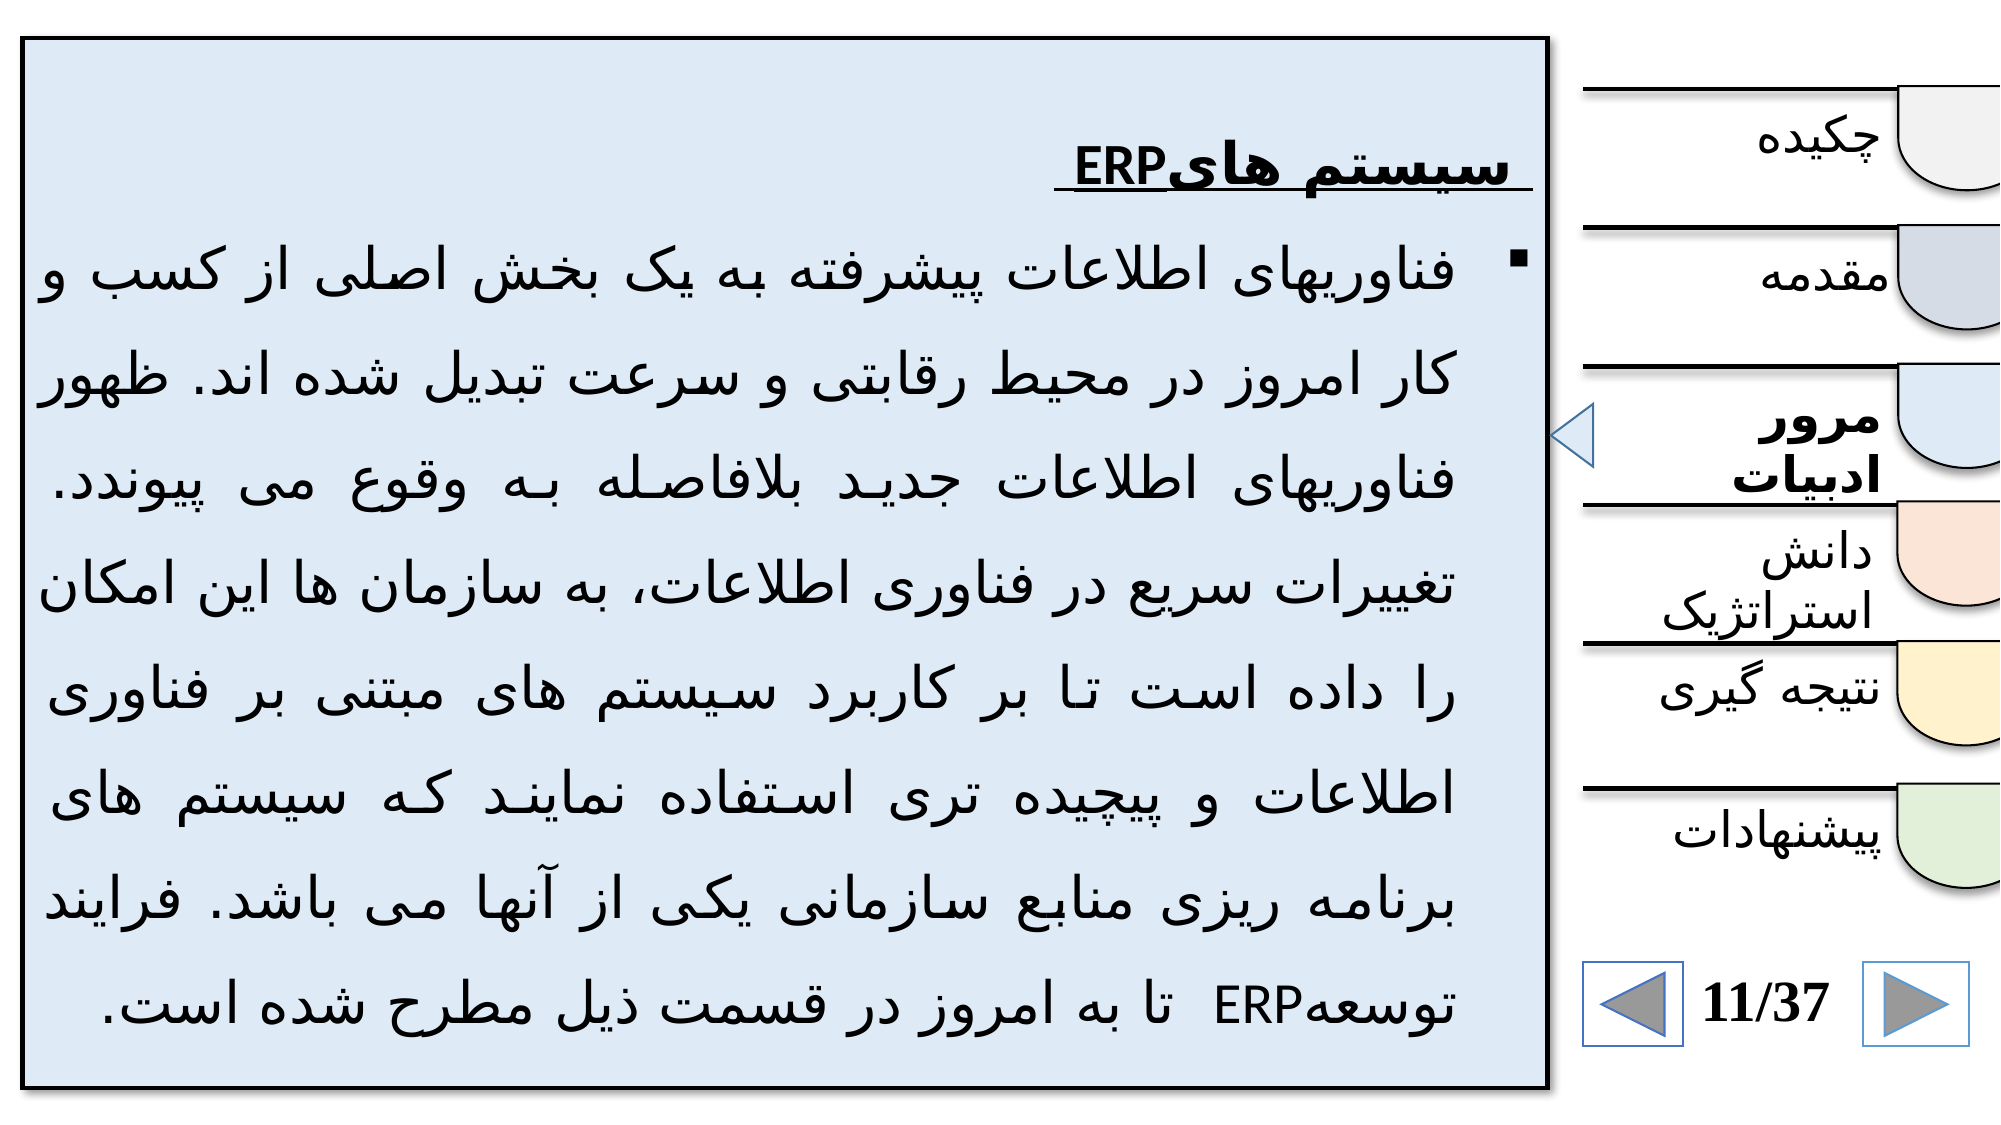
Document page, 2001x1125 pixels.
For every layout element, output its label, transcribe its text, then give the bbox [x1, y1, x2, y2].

text_box [1582, 961, 1684, 1047]
text_box [1897, 367, 2000, 469]
text_box [1896, 500, 2000, 505]
text_box سیستم هایERP فناوریهای اطلاعات پیشرفته به یک بخش اصلی از کسب و کار امروز در محیط رقابتی و سرعت تبدیل شده اند. ظهور فناوریهای اطلاعات جدید بلافاصله به وقوع می پیوندد. تغییرات سریع در فناوری اطلاعات، به سازمان ها این امکان را داده است تا بر کاربرد سیستم های مبتنی بر فناوری اطلاعات و پیچیده تری استفاده نمایند که سیستم های برنامه ریزی منابع سازمانی یکی از آنها می باشد. فرایند توسعهERP تا به امروز در قسمت ذیل مطرح شده است. [22, 37, 1548, 1089]
text_box دانش استراتژیک [1593, 511, 1889, 641]
text_box [1896, 782, 2000, 788]
text_box 11/37 [1683, 955, 1849, 1041]
text_box نتیجه گیری [1565, 647, 1898, 723]
text_box مرور ادبیات [1607, 375, 1898, 503]
text_box [1898, 789, 2000, 889]
text_box مقدمه [1575, 233, 1906, 309]
text_box پیشنهادات [1593, 789, 1898, 865]
text_box چکیده [1639, 95, 1898, 170]
text_box [1896, 644, 2000, 747]
text_box [1897, 228, 2000, 331]
text_box [1897, 362, 2000, 366]
text_box [1896, 506, 2000, 607]
text_box [1897, 90, 2000, 192]
text_box [1549, 401, 1595, 469]
text_box [1862, 961, 1970, 1047]
